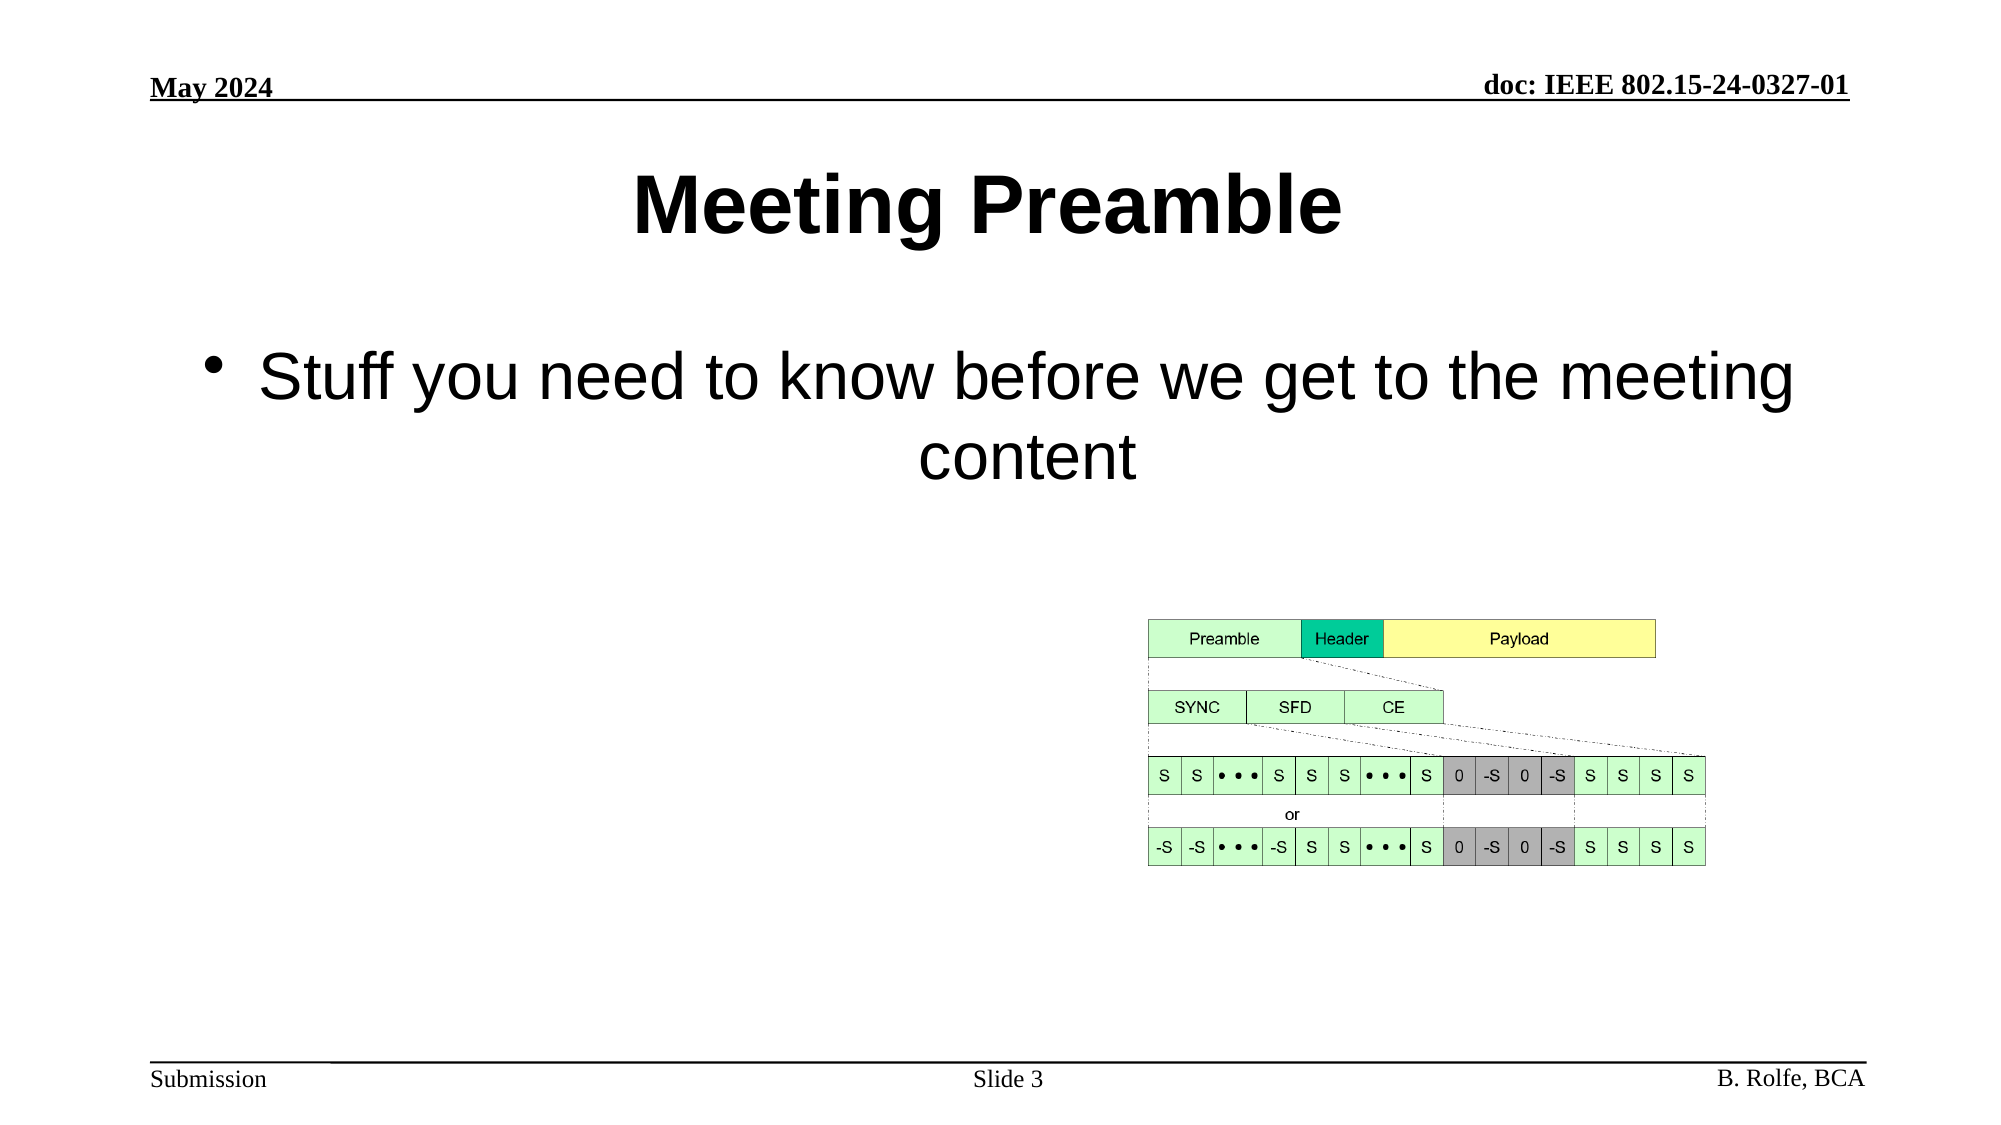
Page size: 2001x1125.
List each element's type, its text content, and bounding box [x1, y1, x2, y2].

list Stuff you need to know before we get to the meeting content [150, 324, 1850, 575]
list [1099, 600, 1725, 888]
title Meeting Preamble [150, 112, 1850, 288]
slide_number Slide 3 [964, 1062, 1053, 1093]
